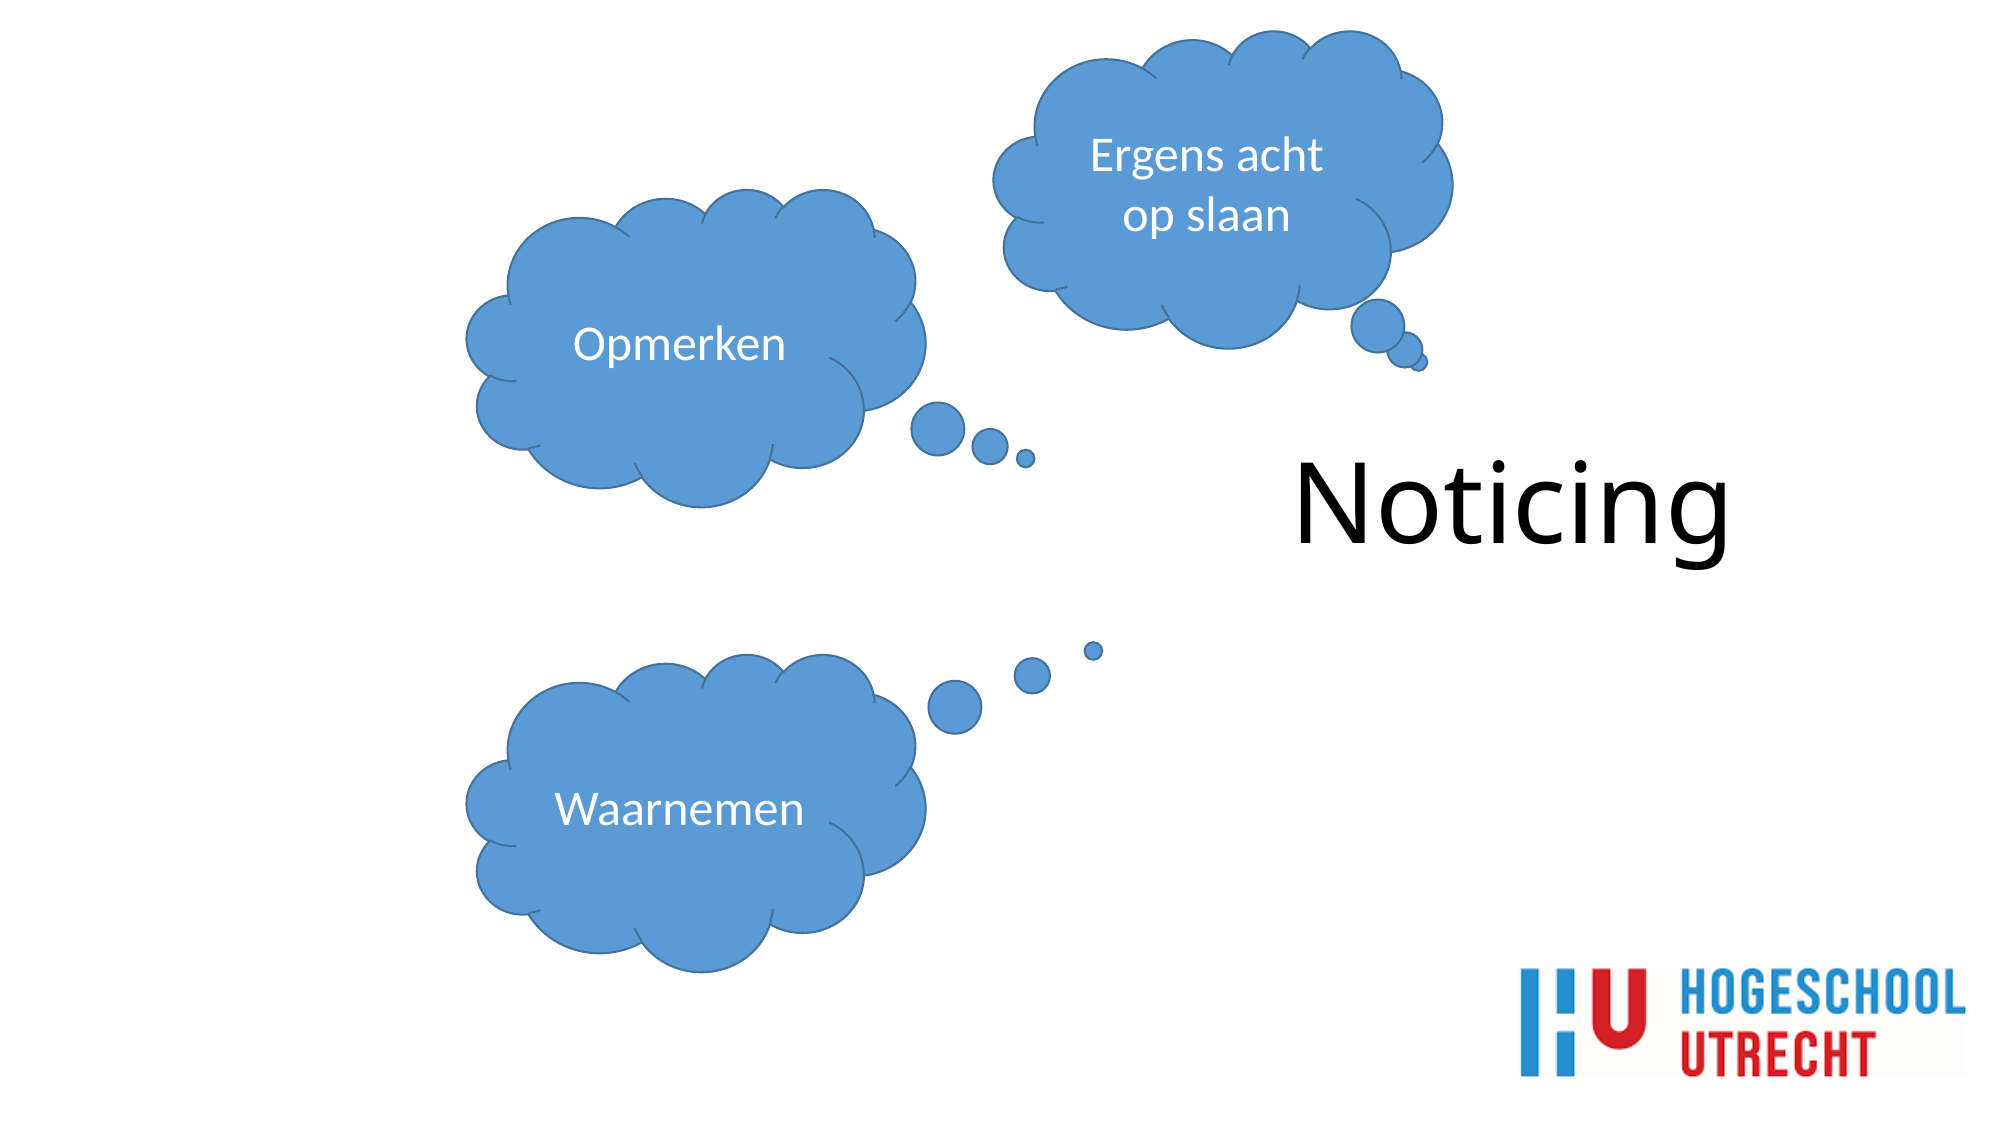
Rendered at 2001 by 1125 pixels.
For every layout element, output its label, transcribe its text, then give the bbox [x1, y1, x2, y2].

text_box Opmerken [465, 188, 927, 509]
title Noticing [249, 184, 1750, 576]
text_box Waarnemen [927, 679, 983, 735]
text_box Opmerken [971, 427, 1009, 466]
picture [1487, 881, 2000, 1122]
text_box Waarnemen [465, 653, 927, 974]
text_box Ergens acht op slaan [992, 30, 1454, 372]
text_box Waarnemen [1083, 641, 1104, 661]
text_box Opmerken [1015, 448, 1036, 469]
text_box Opmerken [910, 401, 966, 457]
text_box Waarnemen [1013, 657, 1051, 695]
